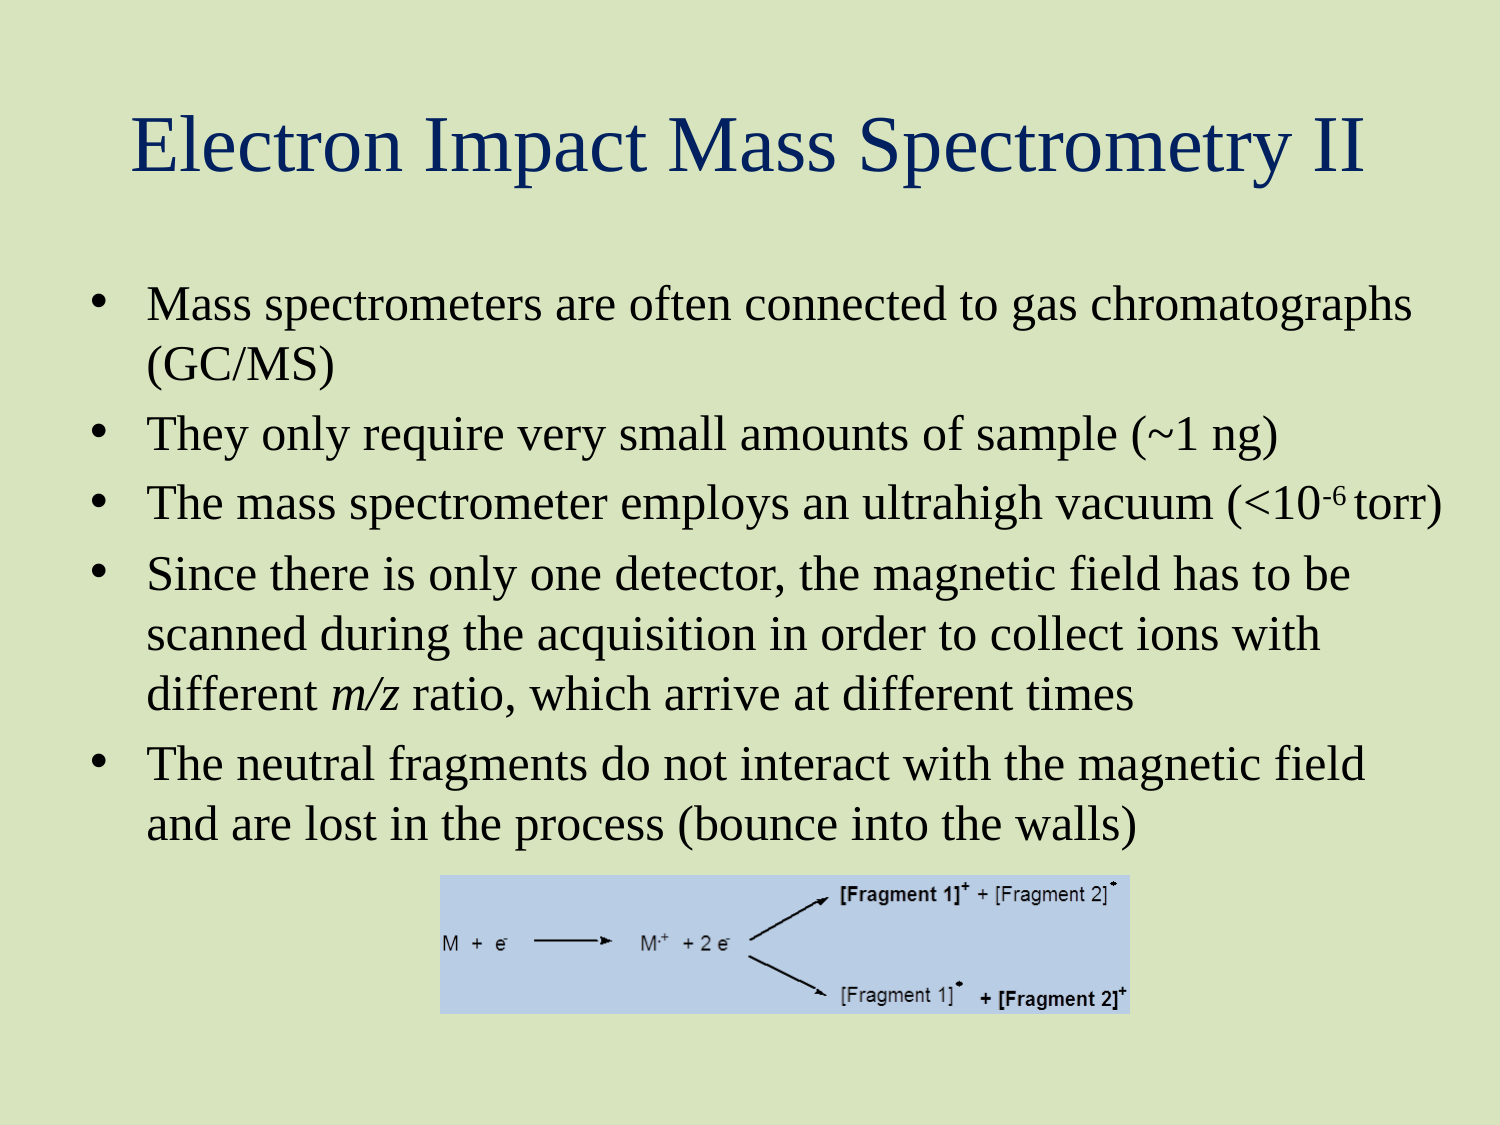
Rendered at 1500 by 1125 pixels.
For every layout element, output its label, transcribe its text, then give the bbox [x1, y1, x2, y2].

title Electron Impact Mass Spectrometry II [75, 45, 1425, 233]
picture [439, 874, 1131, 1015]
list Mass spectrometers are often connected to gas chromatographs (GC/MS) They only require very small amounts of sample (~1 ng) The mass spectrometer employs an ultrahigh vacuum (<10-6 torr) Since there is only one detector, the magnetic field has to be scanned during the acquisition in order to collect ions with different m/z ratio, which arrive at different times The neutral fragments do not interact with the magnetic field and are lost in the process (bounce into the walls) [75, 262, 1463, 1005]
